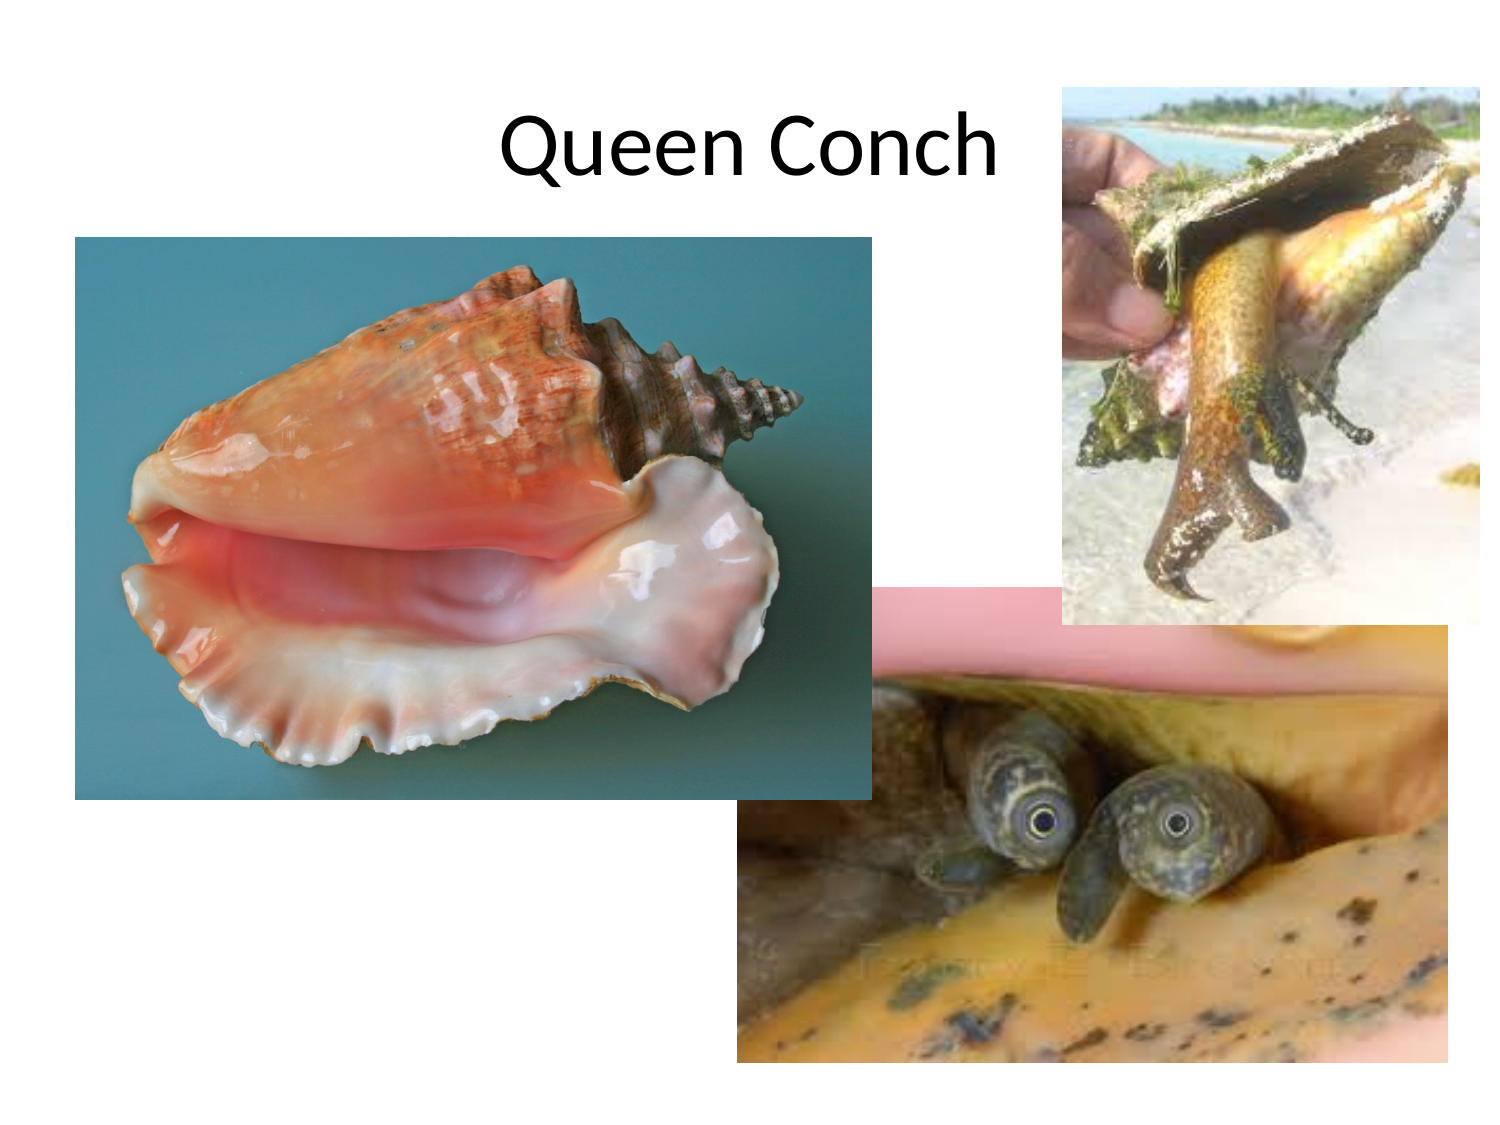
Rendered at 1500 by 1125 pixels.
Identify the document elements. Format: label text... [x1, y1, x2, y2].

title Queen Conch [75, 45, 1425, 233]
picture [74, 87, 1481, 1063]
